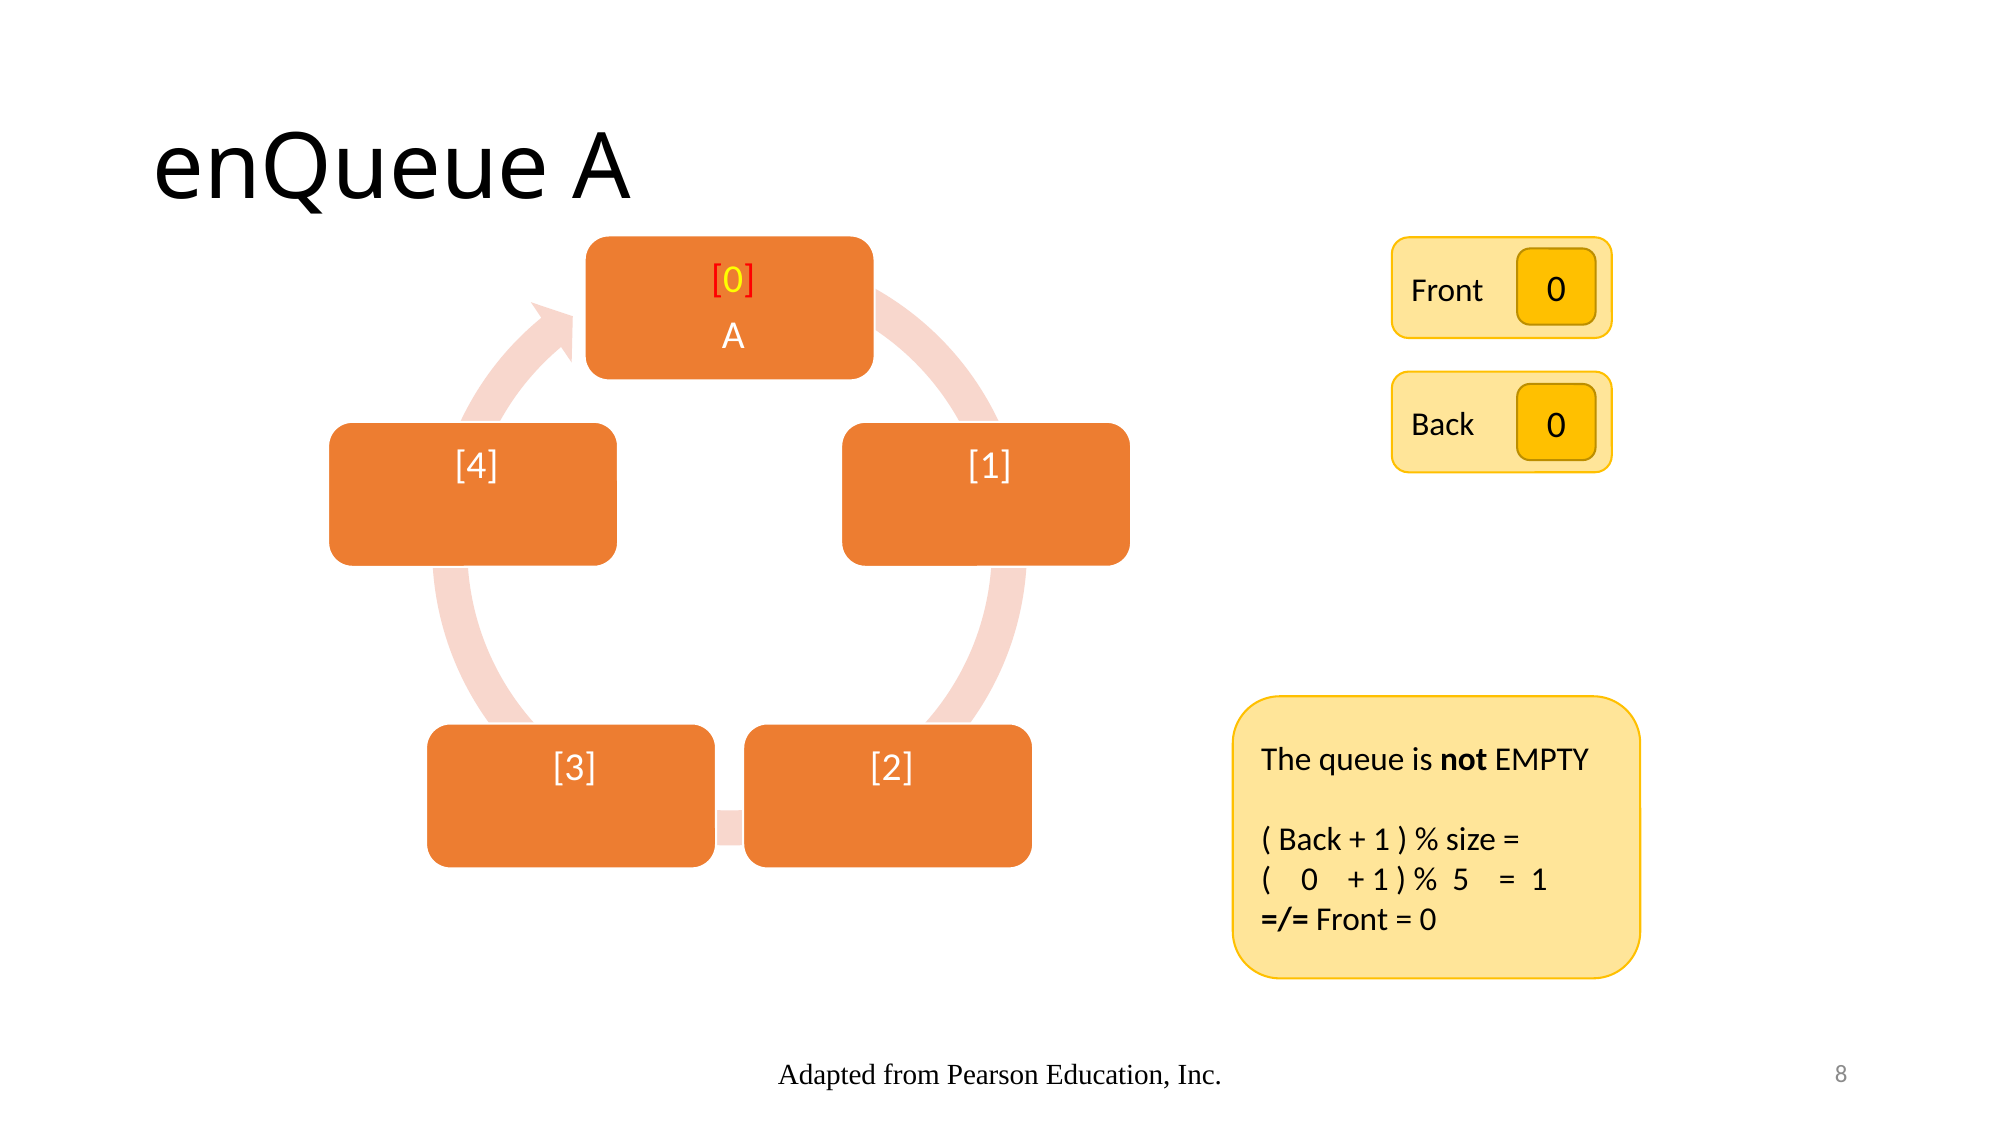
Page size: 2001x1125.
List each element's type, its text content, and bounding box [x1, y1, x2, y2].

text_box 0 [1516, 247, 1597, 326]
text_box Back [1390, 370, 1613, 474]
text_box Front [1390, 236, 1613, 340]
footer Adapted from Pearson Education, Inc. [662, 1042, 1338, 1103]
slide_number 8 [1412, 1042, 1863, 1103]
text_box The queue is not EMPTY ( Back + 1 ) % size = ( 0 + 1 ) % 5 = 1 =/= Front = 0 [1231, 695, 1642, 980]
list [249, 235, 1210, 869]
text_box 0 [1516, 382, 1597, 462]
title enQueue A [137, 59, 1863, 278]
